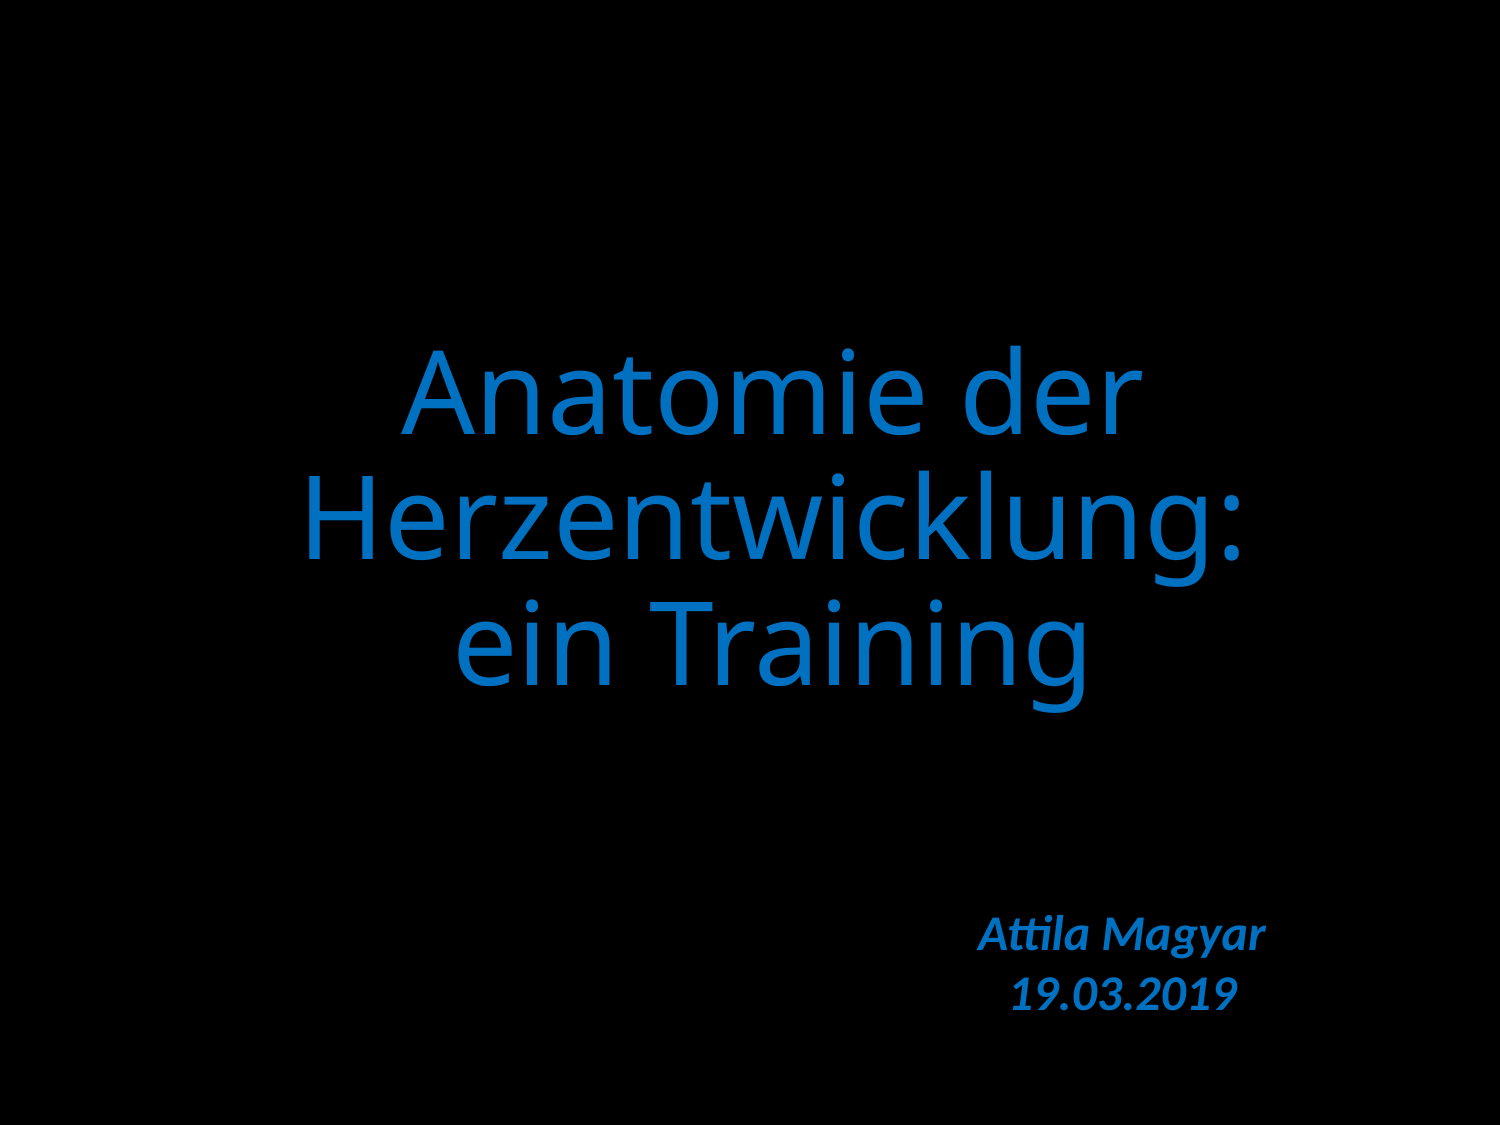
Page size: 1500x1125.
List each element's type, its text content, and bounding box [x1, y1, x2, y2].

text_box Attila Magyar 19.03.2019 [820, 893, 1424, 1028]
title Anatomie der Herzentwicklung: ein Training [135, 326, 1411, 718]
